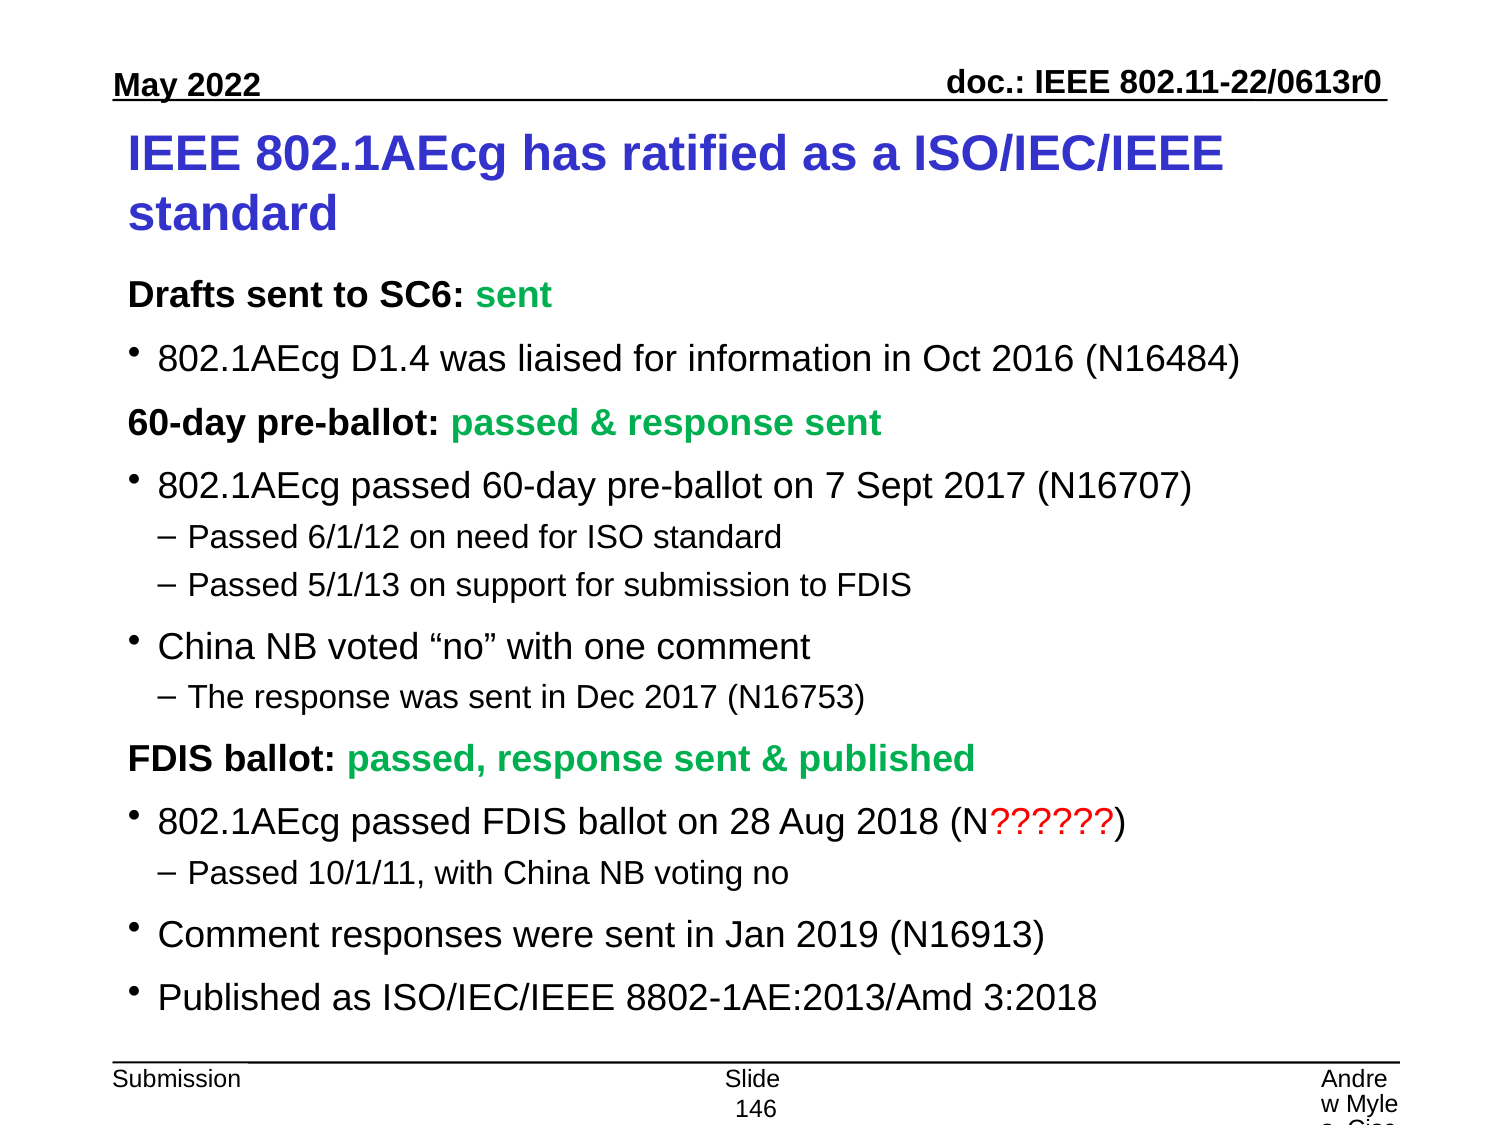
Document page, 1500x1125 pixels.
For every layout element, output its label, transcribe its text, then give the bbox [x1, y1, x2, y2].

list Drafts sent to SC6: sent 802.1AEcg D1.4 was liaised for information in Oct 2016 (N16484) 60-day pre-ballot: passed & response sent 802.1AEcg passed 60-day pre-ballot on 7 Sept 2017 (N16707) Passed 6/1/12 on need for ISO standard Passed 5/1/13 on support for submission to FDIS China NB voted “no” with one comment The response was sent in Dec 2017 (N16753) FDIS ballot: passed, response sent & published 802.1AEcg passed FDIS ballot on 28 Aug 2018 (N??????) Passed 10/1/11, with China NB voting no Comment responses were sent in Jan 2019 (N16913) Published as ISO/IEC/IEEE 8802-1AE:2013/Amd 3:2018 [112, 262, 1388, 938]
slide_number Slide 146 [709, 1061, 803, 1093]
title IEEE 802.1AEcg has ratified as a ISO/IEC/IEEE standard [112, 112, 1388, 262]
footer Andrew Myles, Cisco [1320, 1061, 1402, 1093]
